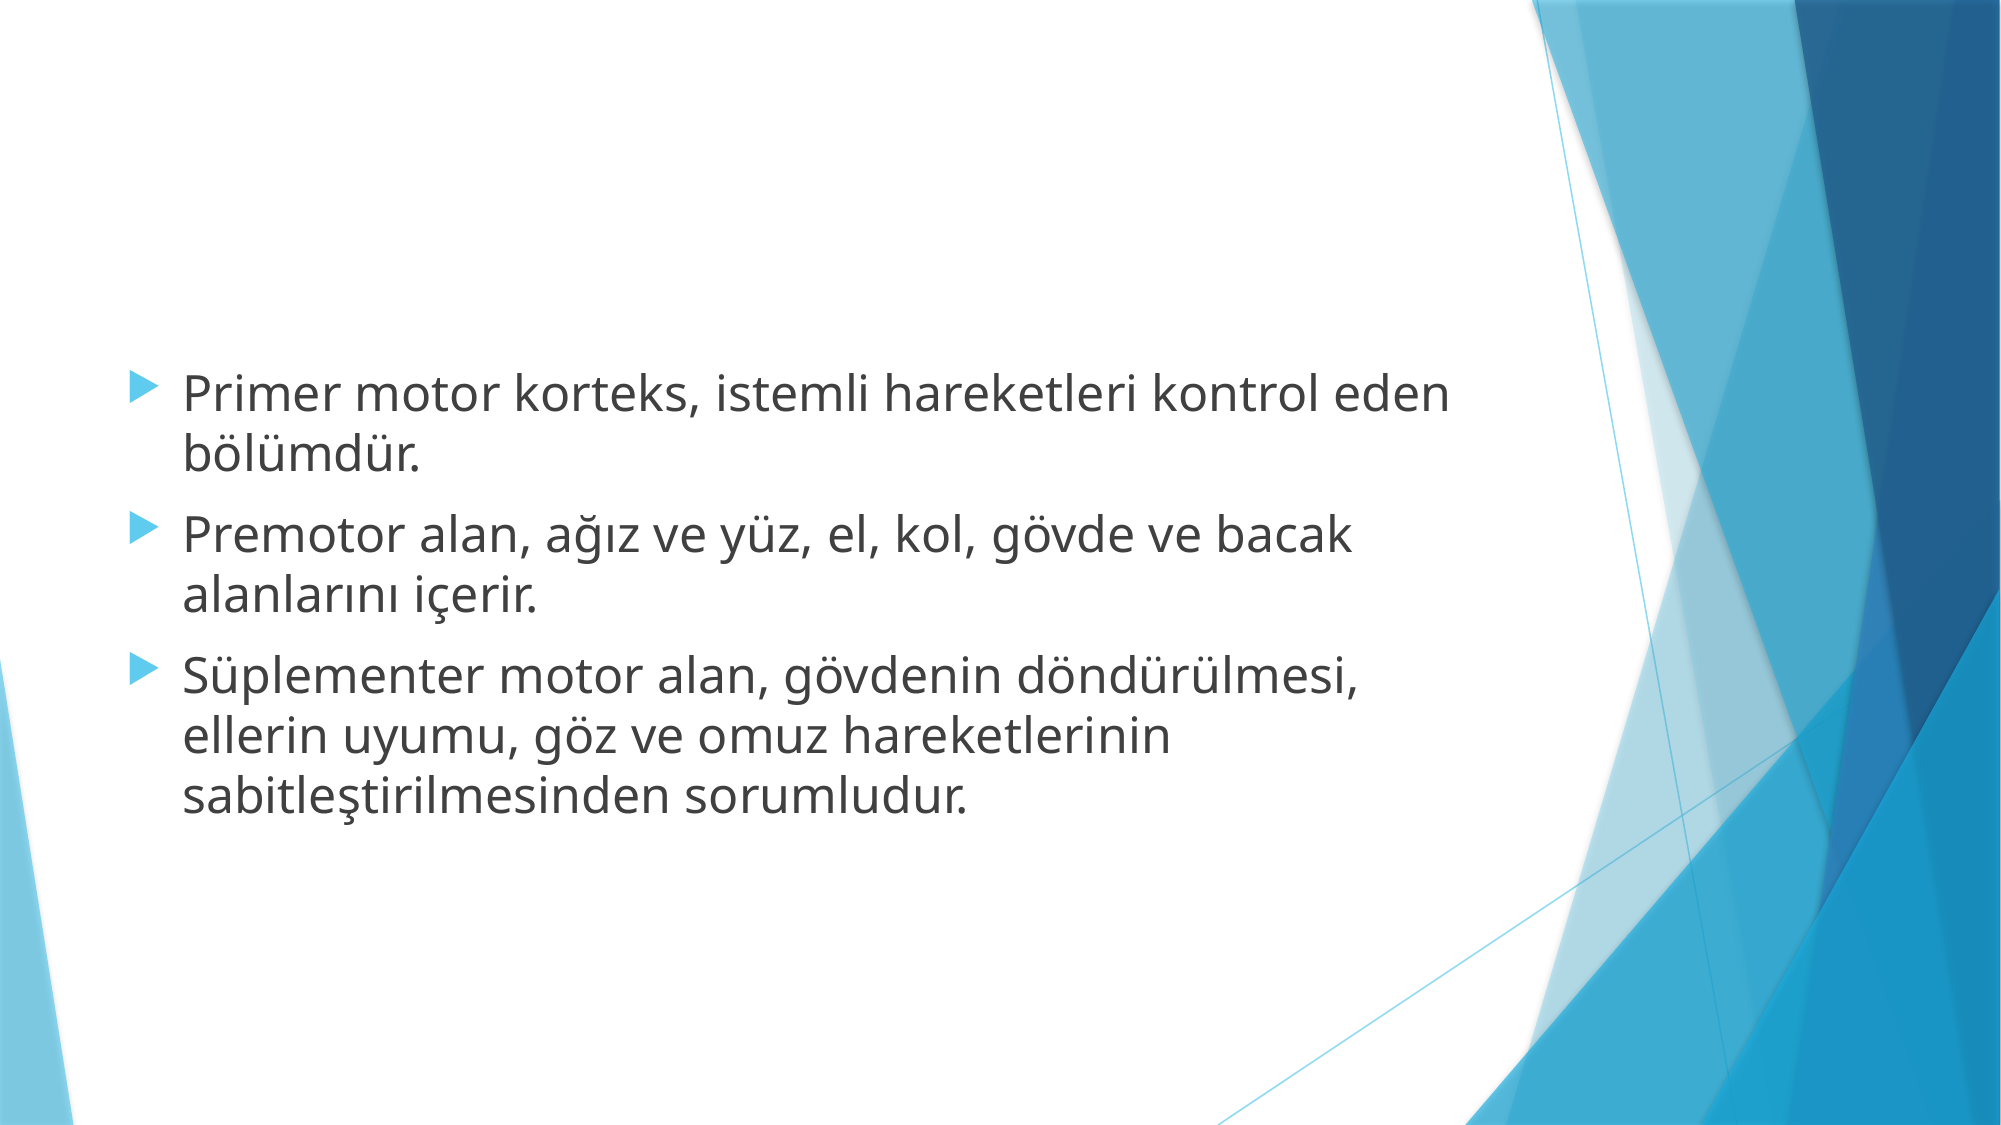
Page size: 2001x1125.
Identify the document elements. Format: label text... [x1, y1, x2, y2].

list Primer motor korteks, istemli hareketleri kontrol eden bölümdür. Premotor alan, ağız ve yüz, el, kol, gövde ve bacak alanlarını içerir. Süplementer motor alan, gövdenin döndürülmesi, ellerin uyumu, göz ve omuz hareketlerinin sabitleştirilmesinden sorumludur. [111, 354, 1522, 992]
